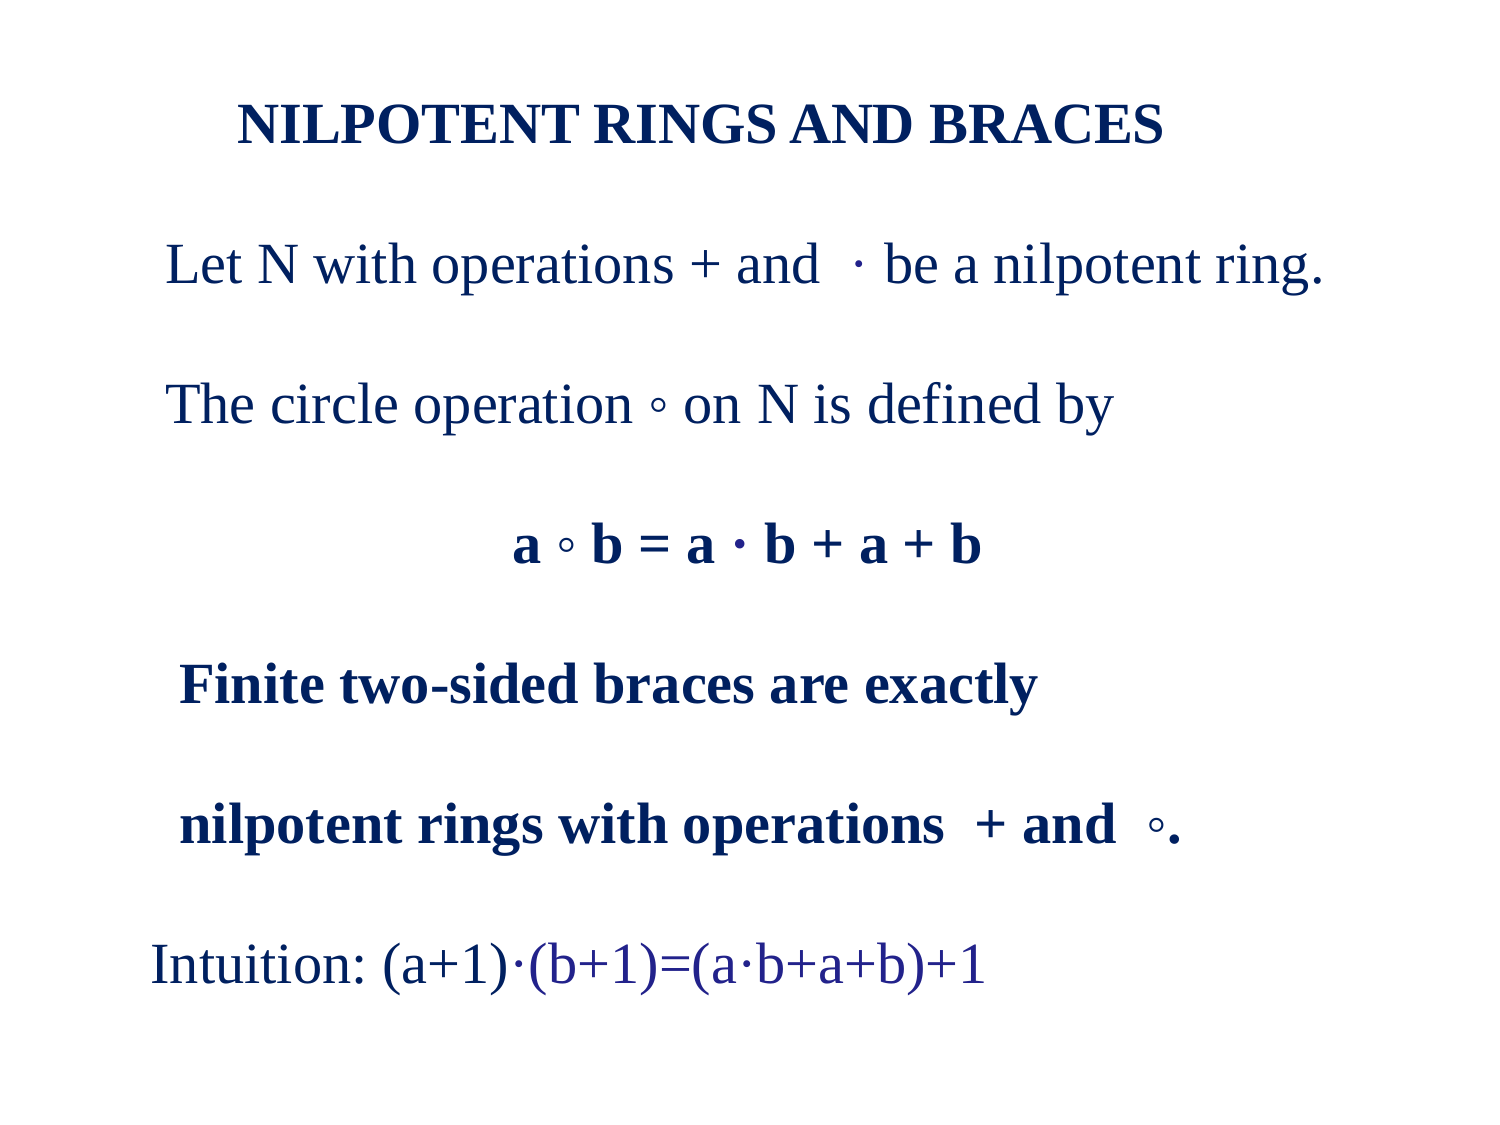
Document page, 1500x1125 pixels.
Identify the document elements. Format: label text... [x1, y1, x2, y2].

text_box NILPOTENT RINGS AND BRACES Let N with operations + and · be a nilpotent ring. The circle operation ◦ on N is defined by a ◦ b = a · b + a + b Finite two-sided braces are exactly nilpotent rings with operations + and ◦. Intuition: (a+1)·(b+1)=(a·b+a+b)+1 [135, 77, 1341, 1002]
